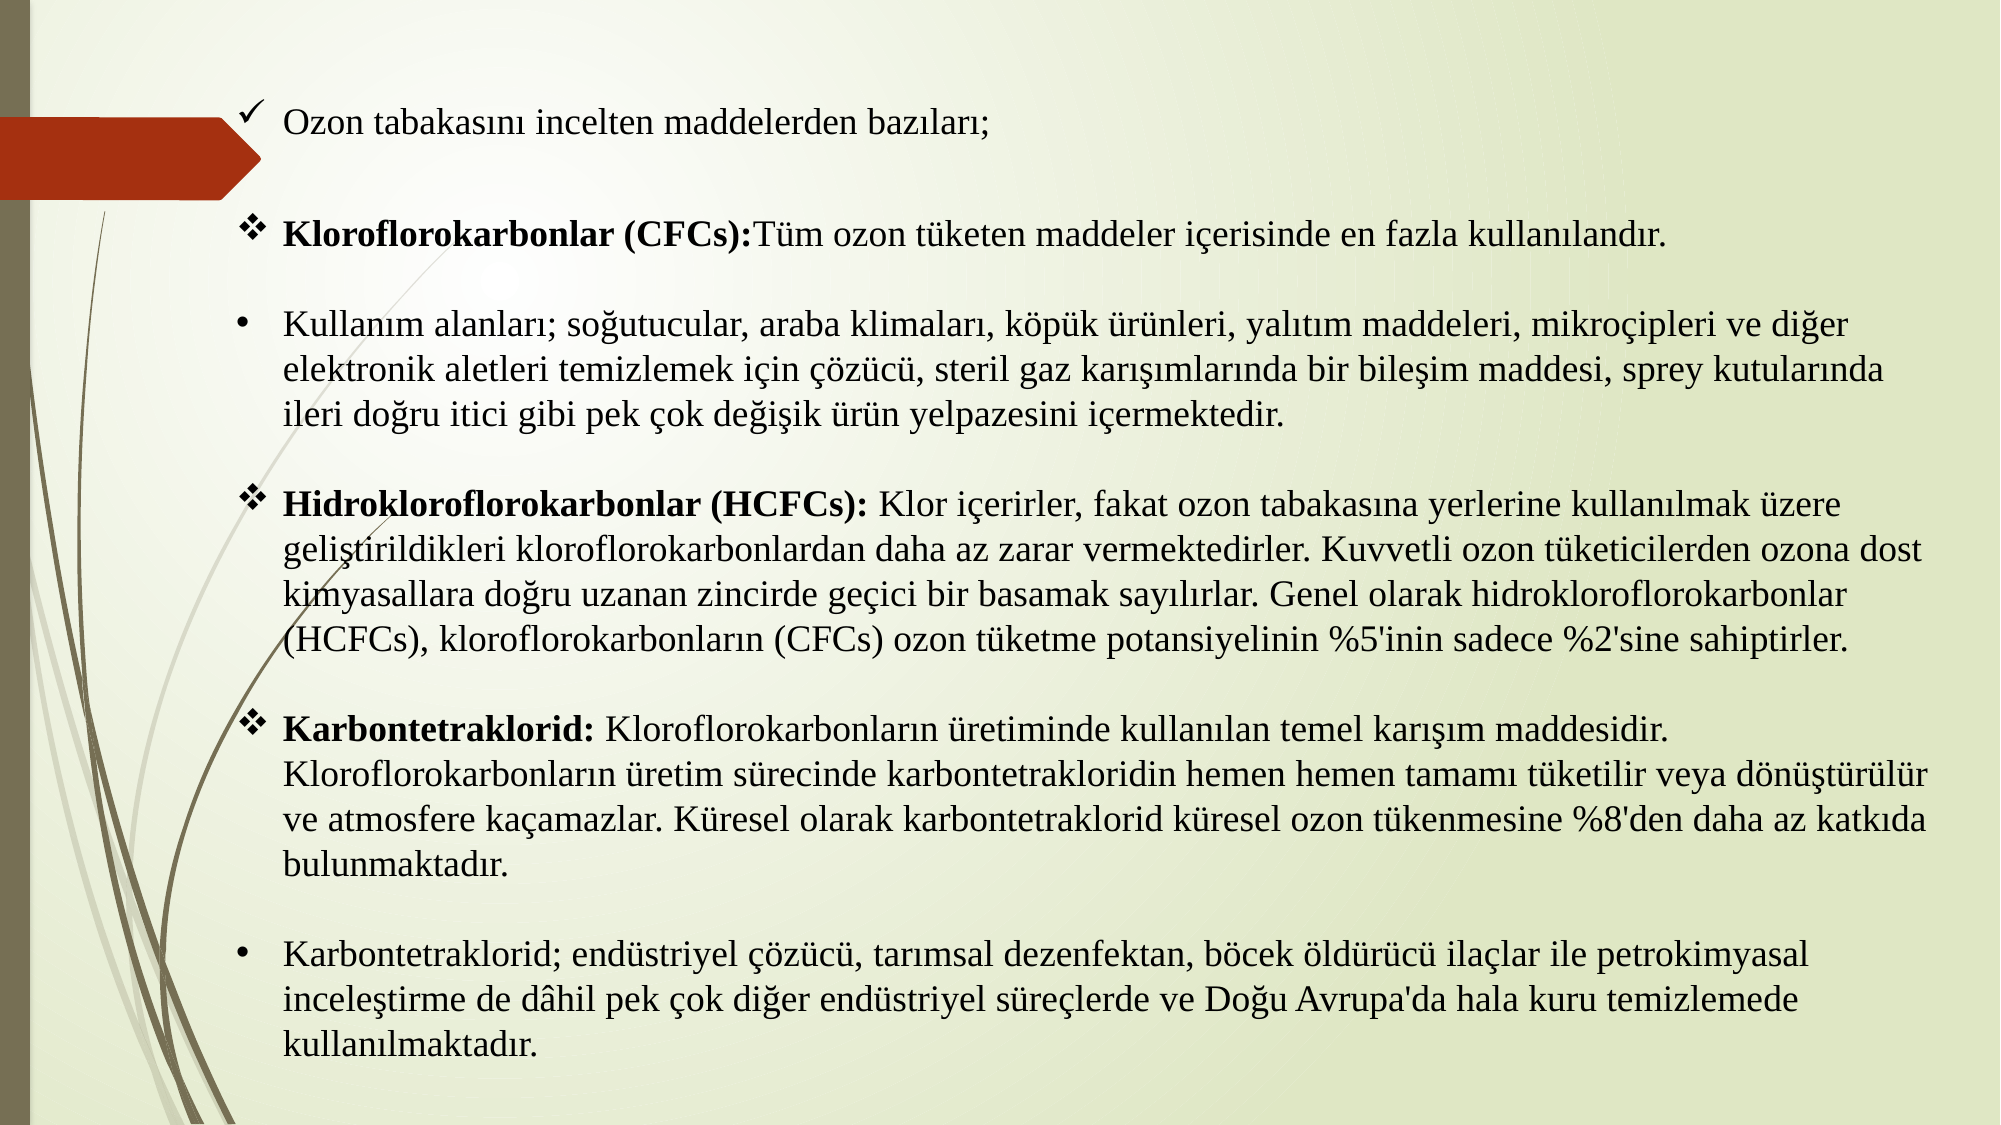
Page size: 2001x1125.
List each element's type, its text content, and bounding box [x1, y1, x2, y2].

text_box Ozon tabakasını incelten maddelerden bazıları; Kloroflorokarbonlar (CFCs):Tüm ozon tüketen maddeler içerisinde en fazla kullanılandır. Kullanım alanları; soğutucular, araba klimaları, köpük ürünleri, yalıtım maddeleri, mikroçipleri ve diğer elektronik aletleri temizlemek için çözücü, steril gaz karışımlarında bir bileşim maddesi, sprey kutularında ileri doğru itici gibi pek çok değişik ürün yelpazesini içermektedir. Hidrokloroflorokarbonlar (HCFCs): Klor içerirler, fakat ozon tabakasına yerlerine kullanılmak üzere geliştirildikleri kloroflorokarbonlardan daha az zarar vermektedirler. Kuvvetli ozon tüketicilerden ozona dost kimyasallara doğru uzanan zincirde geçici bir basamak sayılırlar. Genel olarak hidrokloroflorokarbonlar (HCFCs), kloroflorokarbonların (CFCs) ozon tüketme potansiyelinin %5'inin sadece %2'sine sahiptirler. Karbontetraklorid: Kloroflorokarbonların üretiminde kullanılan temel karışım maddesidir. Kloroflorokarbonların üretim sürecinde karbontetrakloridin hemen hemen tamamı tüketilir veya dönüştürülür ve atmosfere kaçamazlar. Küresel olarak karbontetraklorid küresel ozon tükenmesine %8'den daha az katkıda bulunmaktadır. Karbontetraklorid; endüstriyel çözücü, tarımsal dezenfektan, böcek öldürücü ilaçlar ile petrokimyasal inceleştirme de dâhil pek çok diğer endüstriyel süreçlerde ve Doğu Avrupa'da hala kuru temizlemede kullanılmaktadır. [221, 66, 1963, 1117]
